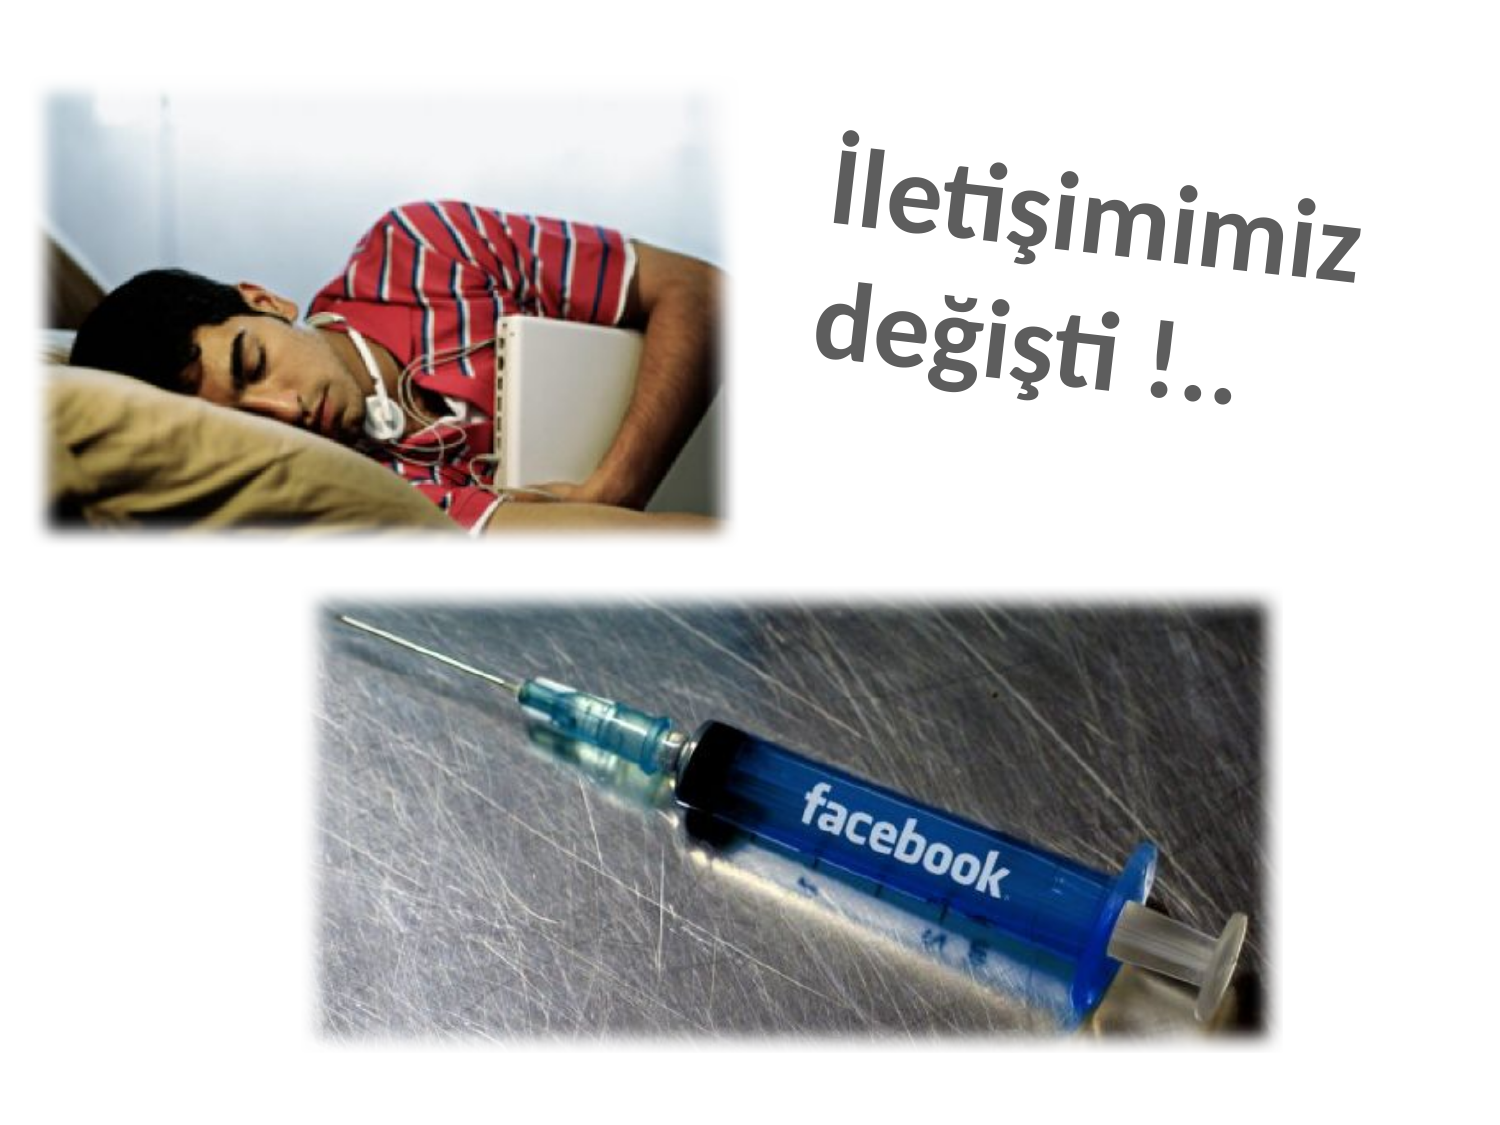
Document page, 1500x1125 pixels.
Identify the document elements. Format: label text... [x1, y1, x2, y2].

picture [301, 585, 1283, 1053]
picture [29, 74, 739, 548]
text_box İletişimimiz değişti !.. [792, 101, 1407, 453]
